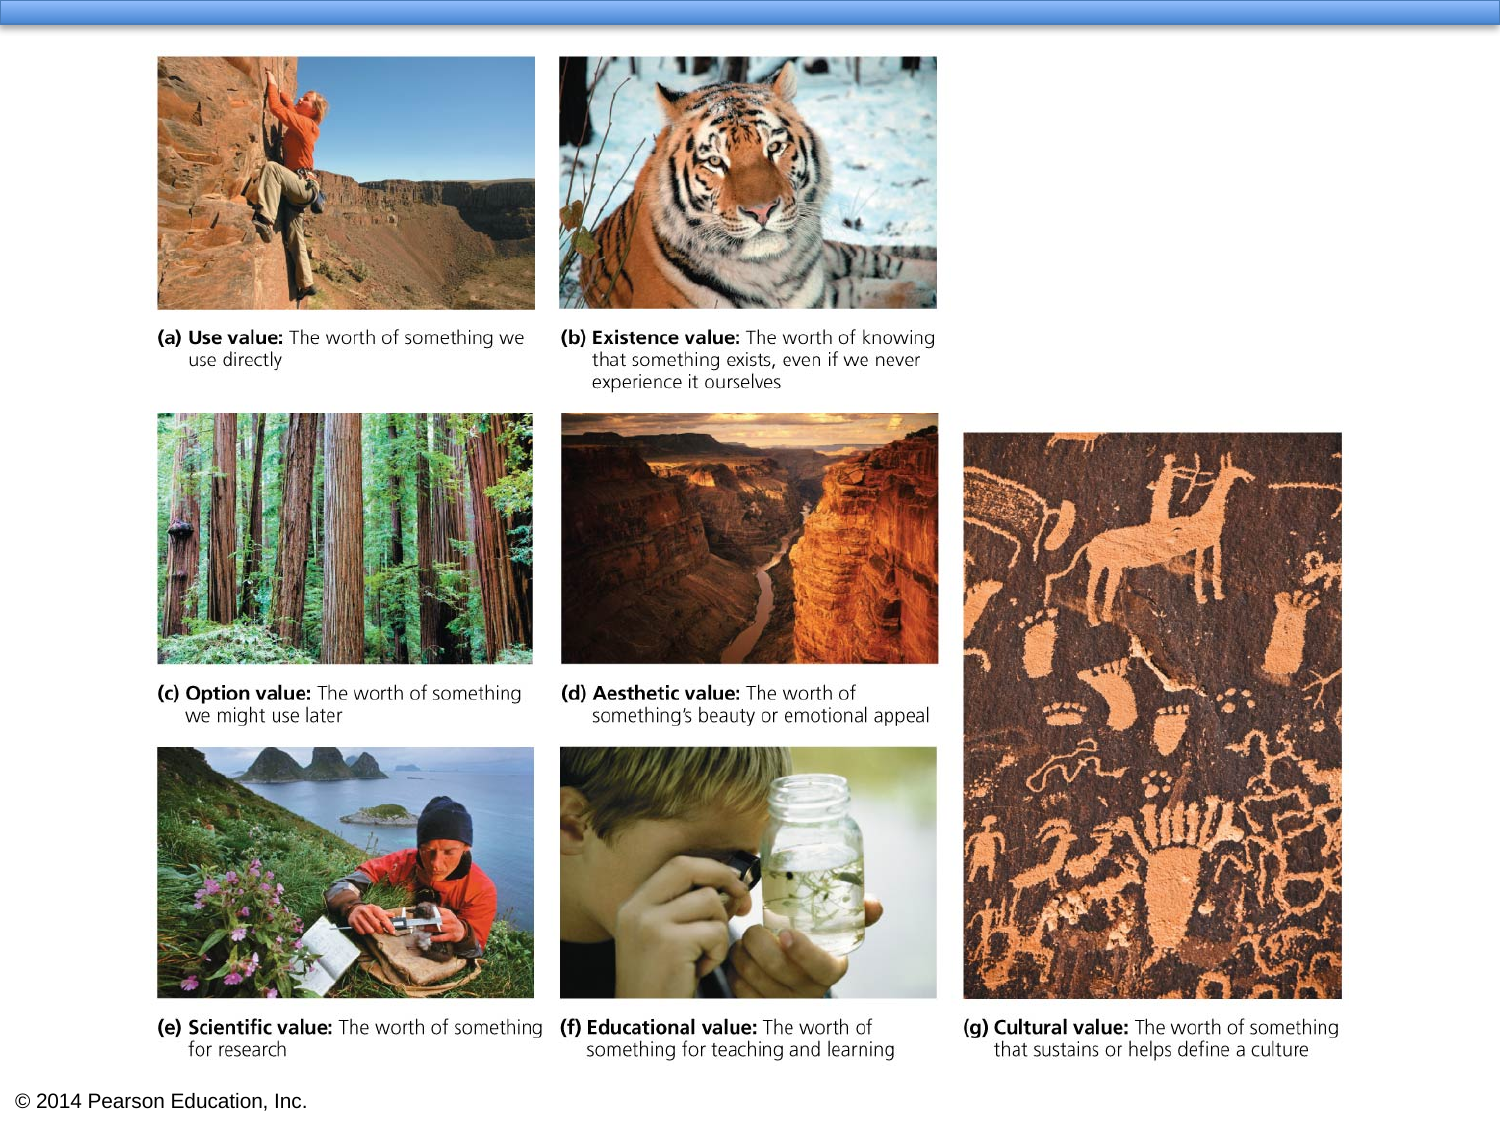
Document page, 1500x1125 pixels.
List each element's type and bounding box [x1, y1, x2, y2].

picture [149, 49, 1350, 1066]
